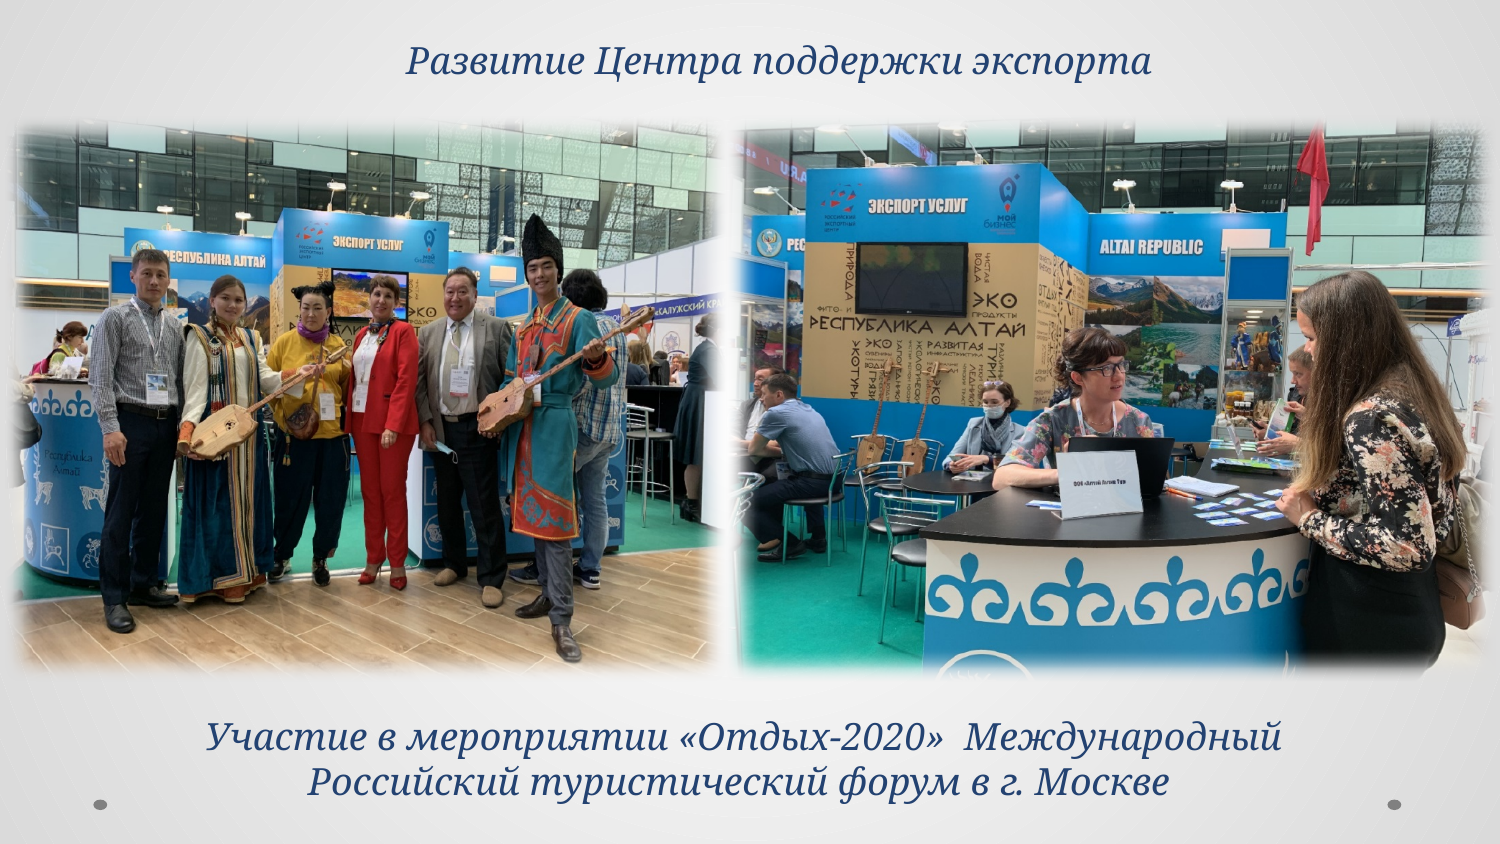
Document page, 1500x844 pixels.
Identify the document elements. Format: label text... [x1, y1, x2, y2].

title Развитие Центра поддержки экспорта [123, 8, 1436, 90]
text_box Участие в мероприятии «Отдых-2020» Международный Российский туристический форум в г. Москве [88, 705, 1400, 811]
picture [726, 115, 1496, 682]
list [3, 115, 724, 682]
